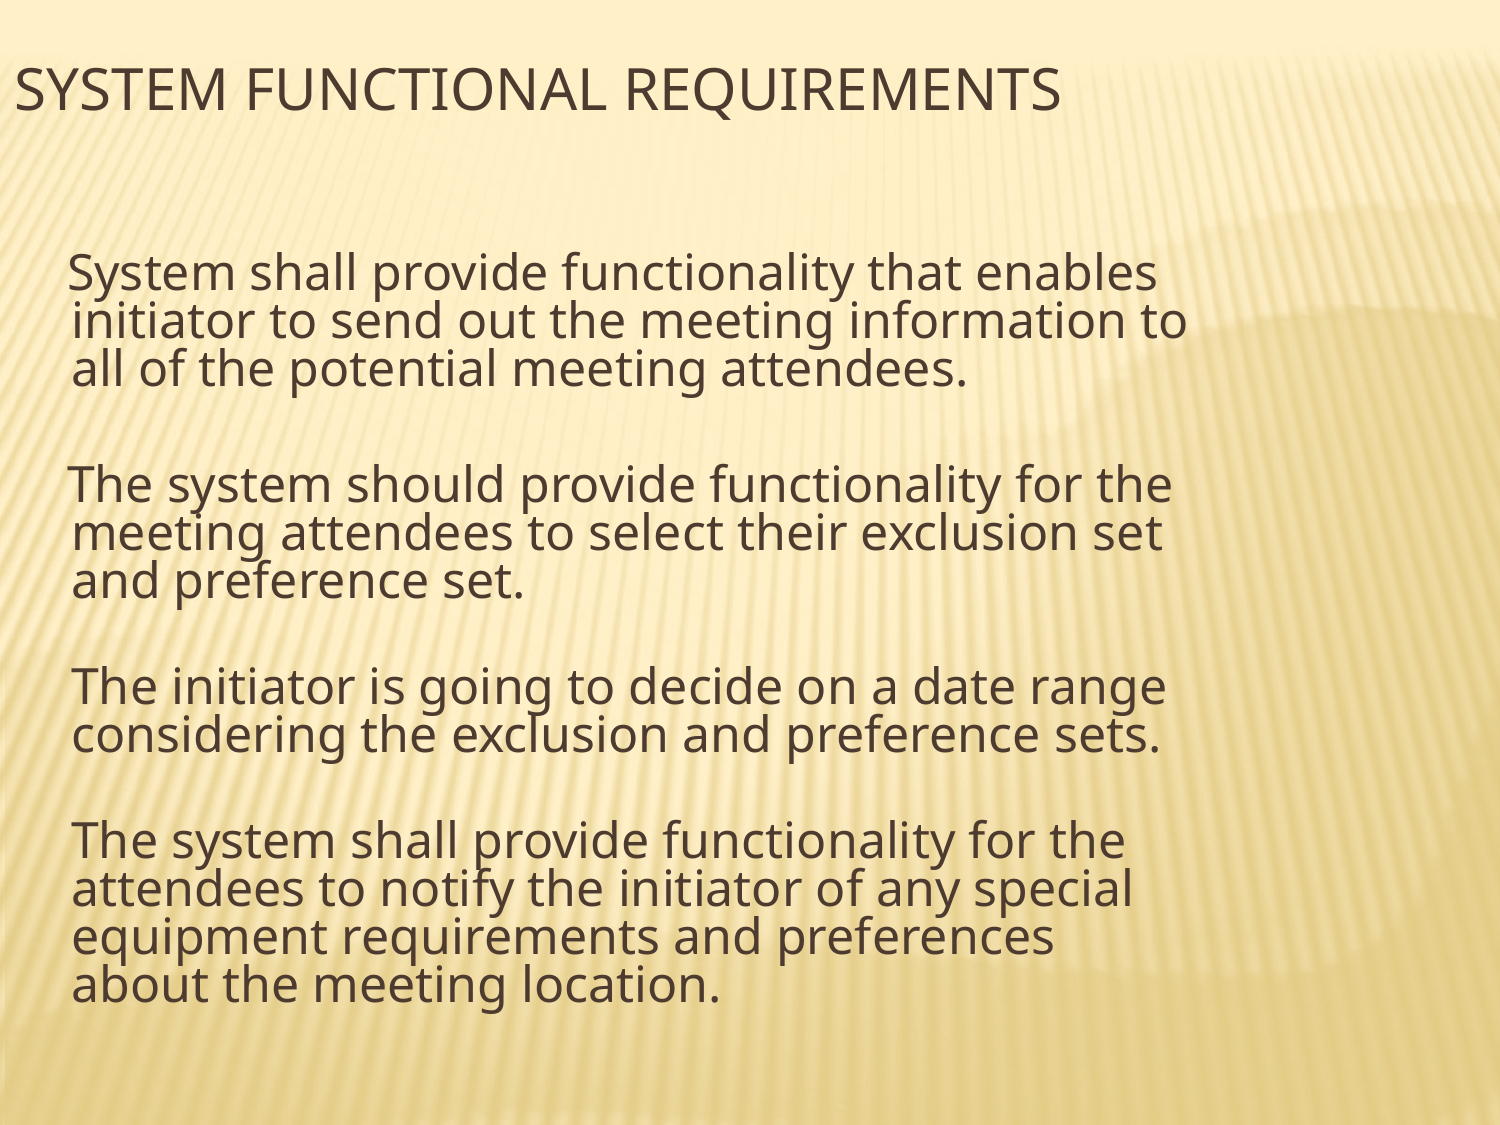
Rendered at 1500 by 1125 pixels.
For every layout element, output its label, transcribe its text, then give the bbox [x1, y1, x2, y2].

title SYSTEM FUNCTIONAL REQUIREMENTS [0, 37, 1263, 138]
list System shall provide functionality that enables initiator to send out the meeting information to all of the potential meeting attendees. The system should provide functionality for the meeting attendees to select their exclusion set and preference set. The initiator is going to decide on a date range considering the exclusion and preference sets. The system shall provide functionality for the attendees to notify the initiator of any special equipment requirements and preferences about the meeting location. [0, 174, 1213, 1063]
